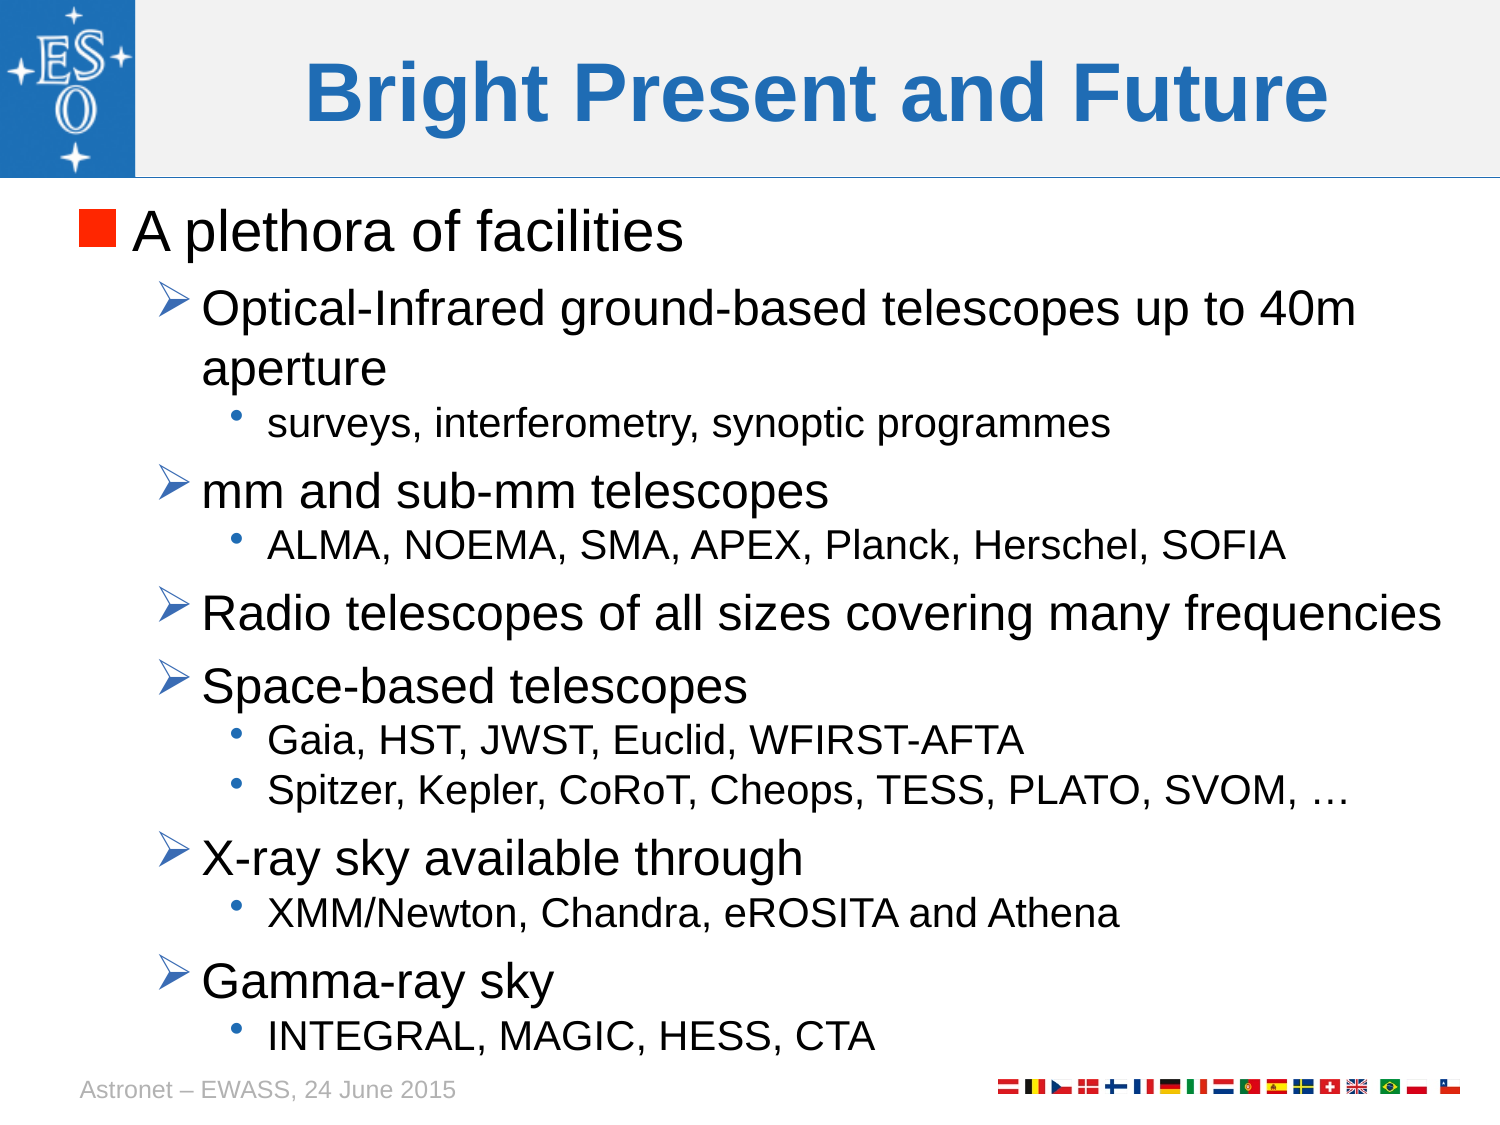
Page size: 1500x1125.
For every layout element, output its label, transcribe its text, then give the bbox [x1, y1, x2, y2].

title Bright Present and Future [135, 0, 1500, 176]
picture [79, 209, 116, 247]
list A plethora of facilities Optical-Infrared ground-based telescopes up to 40m aperture surveys, interferometry, synoptic programmes mm and sub-mm telescopes ALMA, NOEMA, SMA, APEX, Planck, Herschel, SOFIA Radio telescopes of all sizes covering many frequencies Space-based telescopes Gaia, HST, JWST, Euclid, WFIRST-AFTA Spitzer, Kepler, CoRoT, Cheops, TESS, PLATO, SVOM, … X-ray sky available through XMM/Newton, Chandra, eROSITA and Athena Gamma-ray sky INTEGRAL, MAGIC, HESS, CTA [64, 185, 1500, 1052]
picture [998, 1079, 1460, 1094]
footer Astronet – EWASS, 24 June 2015 [64, 1058, 855, 1119]
